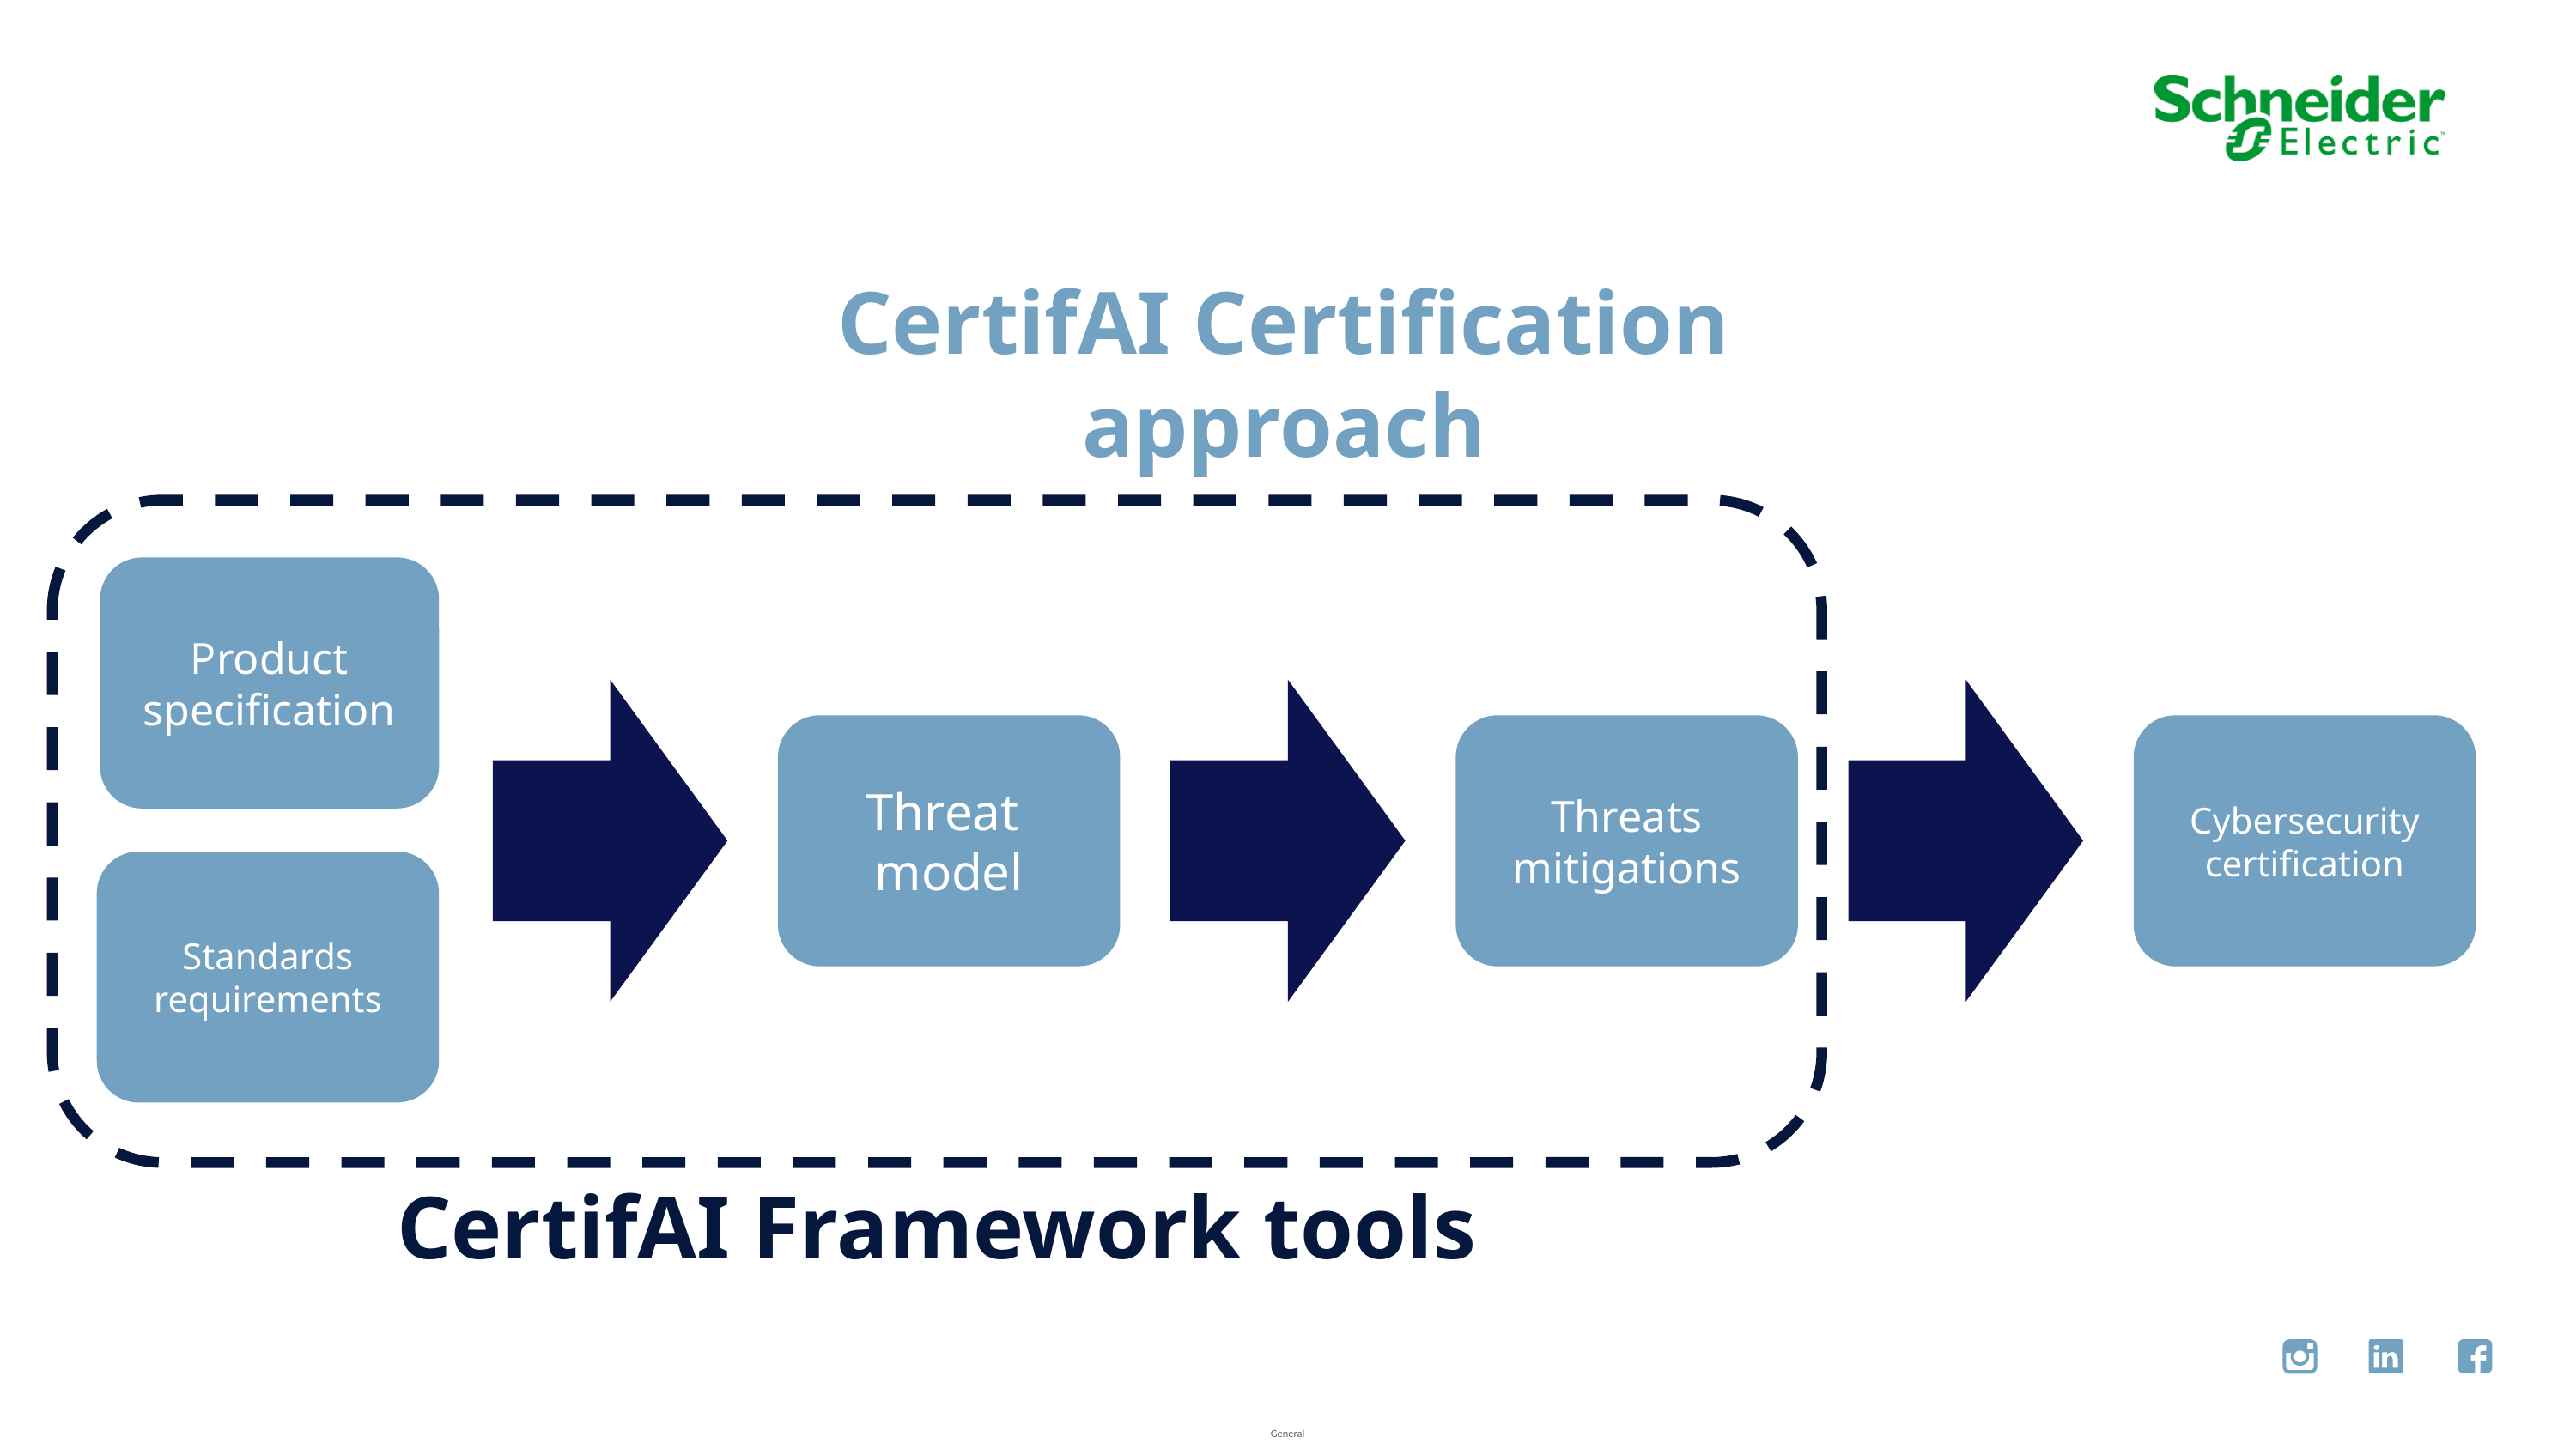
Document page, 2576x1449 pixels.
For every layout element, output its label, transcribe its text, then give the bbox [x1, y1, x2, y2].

text_box [51, 499, 1823, 1164]
text_box [2282, 1339, 2318, 1374]
text_box Cybersecurity certification [2132, 714, 2477, 967]
picture [2154, 75, 2445, 161]
text_box CertifAI Certification approach [636, 262, 1931, 481]
text_box [2368, 1339, 2403, 1374]
text_box CertifAI Framework tools [290, 1167, 1584, 1282]
text_box [2458, 1339, 2493, 1374]
text_box [1847, 676, 2085, 1005]
